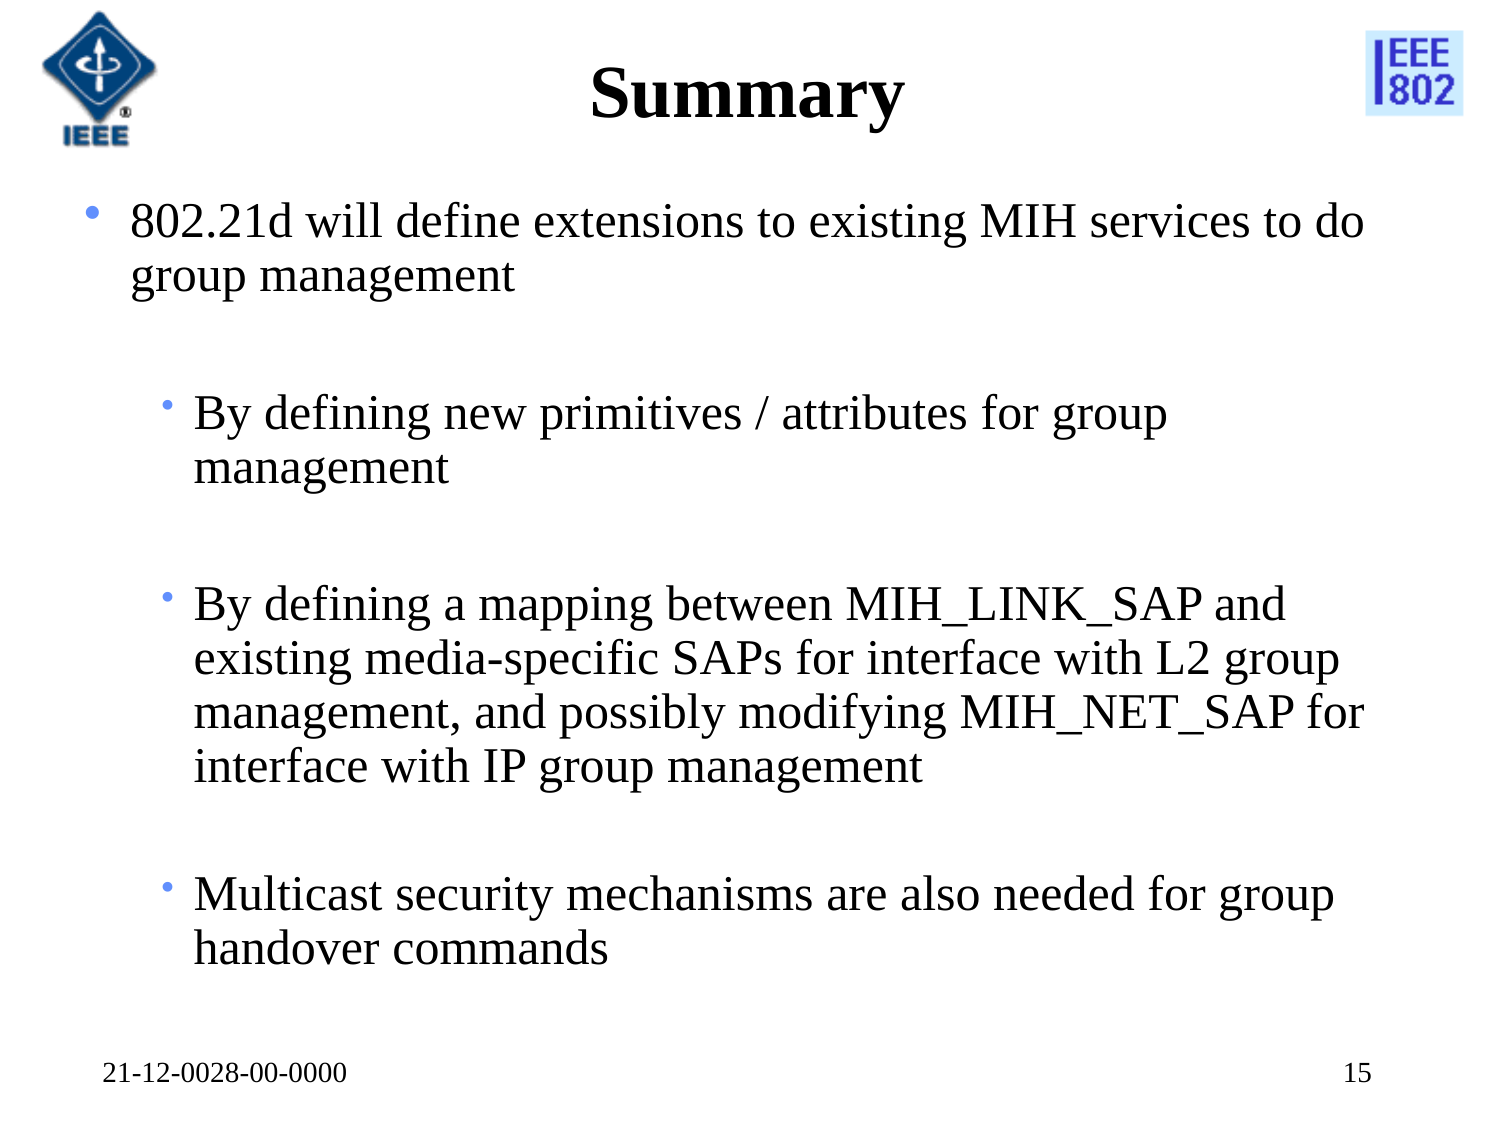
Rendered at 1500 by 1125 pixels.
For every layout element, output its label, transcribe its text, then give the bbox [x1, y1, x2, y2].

picture [37, 9, 162, 150]
slide_number 15 [1274, 1049, 1388, 1113]
footer 21-12-0028-00-0000 [62, 1049, 388, 1097]
list 802.21d will define extensions to existing MIH services to do group management By defining new primitives / attributes for group management By defining a mapping between MIH_LINK_SAP and existing media-specific SAPs for interface with L2 group management, and possibly modifying MIH_NET_SAP for interface with IP group management Multicast security mechanisms are also needed for group handover commands [68, 186, 1432, 1038]
title Summary [68, 36, 1427, 151]
picture [1351, 12, 1475, 141]
